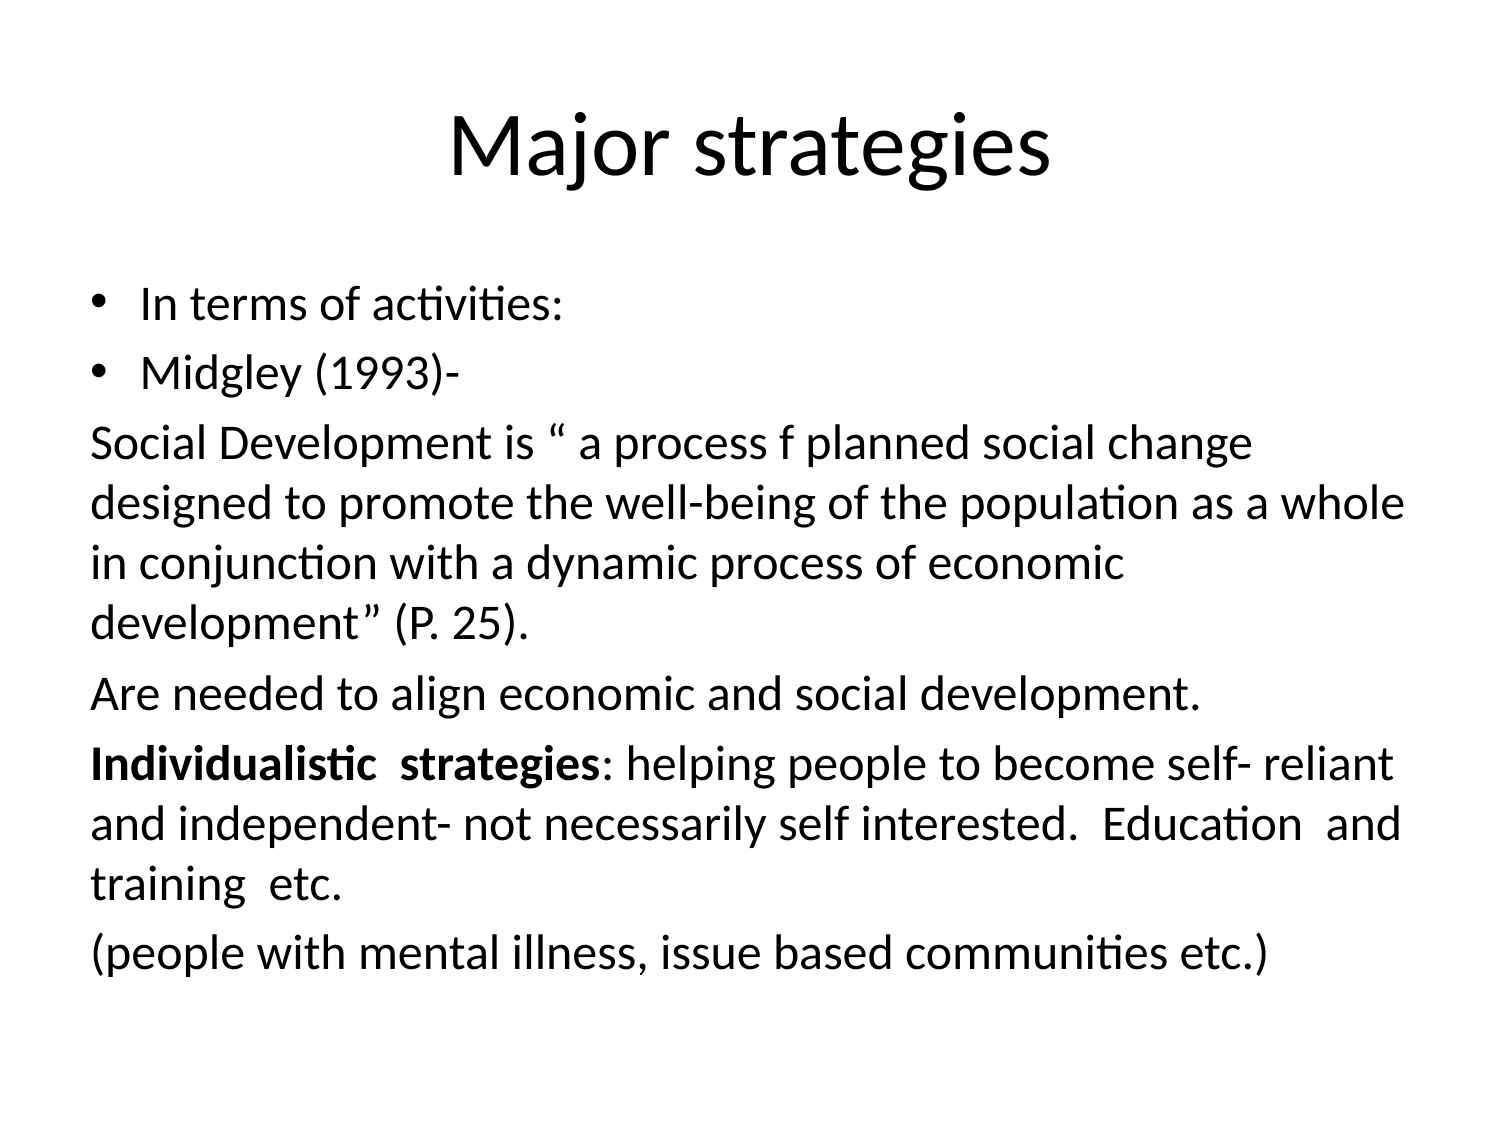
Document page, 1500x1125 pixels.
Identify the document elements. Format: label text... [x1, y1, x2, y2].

title Major strategies [75, 45, 1425, 233]
list In terms of activities: Midgley (1993)- Social Development is “ a process f planned social change designed to promote the well-being of the population as a whole in conjunction with a dynamic process of economic development” (P. 25). Are needed to align economic and social development. Individualistic strategies: helping people to become self- reliant and independent- not necessarily self interested. Education and training etc. (people with mental illness, issue based communities etc.) [75, 262, 1425, 1005]
